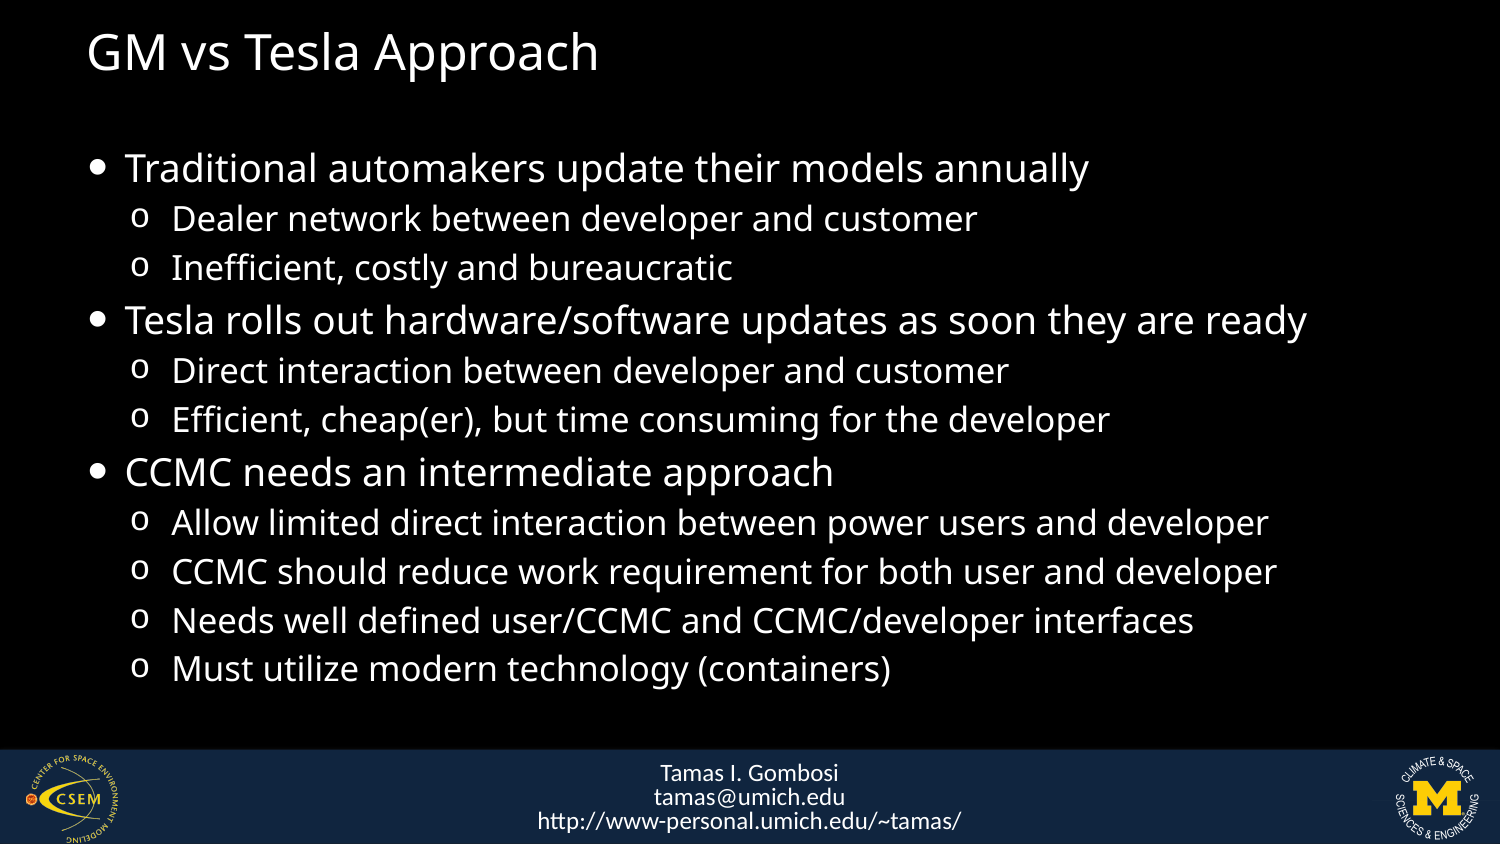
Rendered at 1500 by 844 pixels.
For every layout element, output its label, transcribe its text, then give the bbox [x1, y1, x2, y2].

list Traditional automakers update their models annually Dealer network between developer and customer Inefficient, costly and bureaucratic Tesla rolls out hardware/software updates as soon they are ready Direct interaction between developer and customer Efficient, cheap(er), but time consuming for the developer CCMC needs an intermediate approach Allow limited direct interaction between power users and developer CCMC should reduce work requirement for both user and developer Needs well defined user/CCMC and CCMC/developer interfaces Must utilize modern technology (containers) [72, 136, 1422, 699]
title GM vs Tesla Approach [72, 14, 1422, 88]
picture [1372, 755, 1500, 843]
picture [26, 755, 118, 843]
